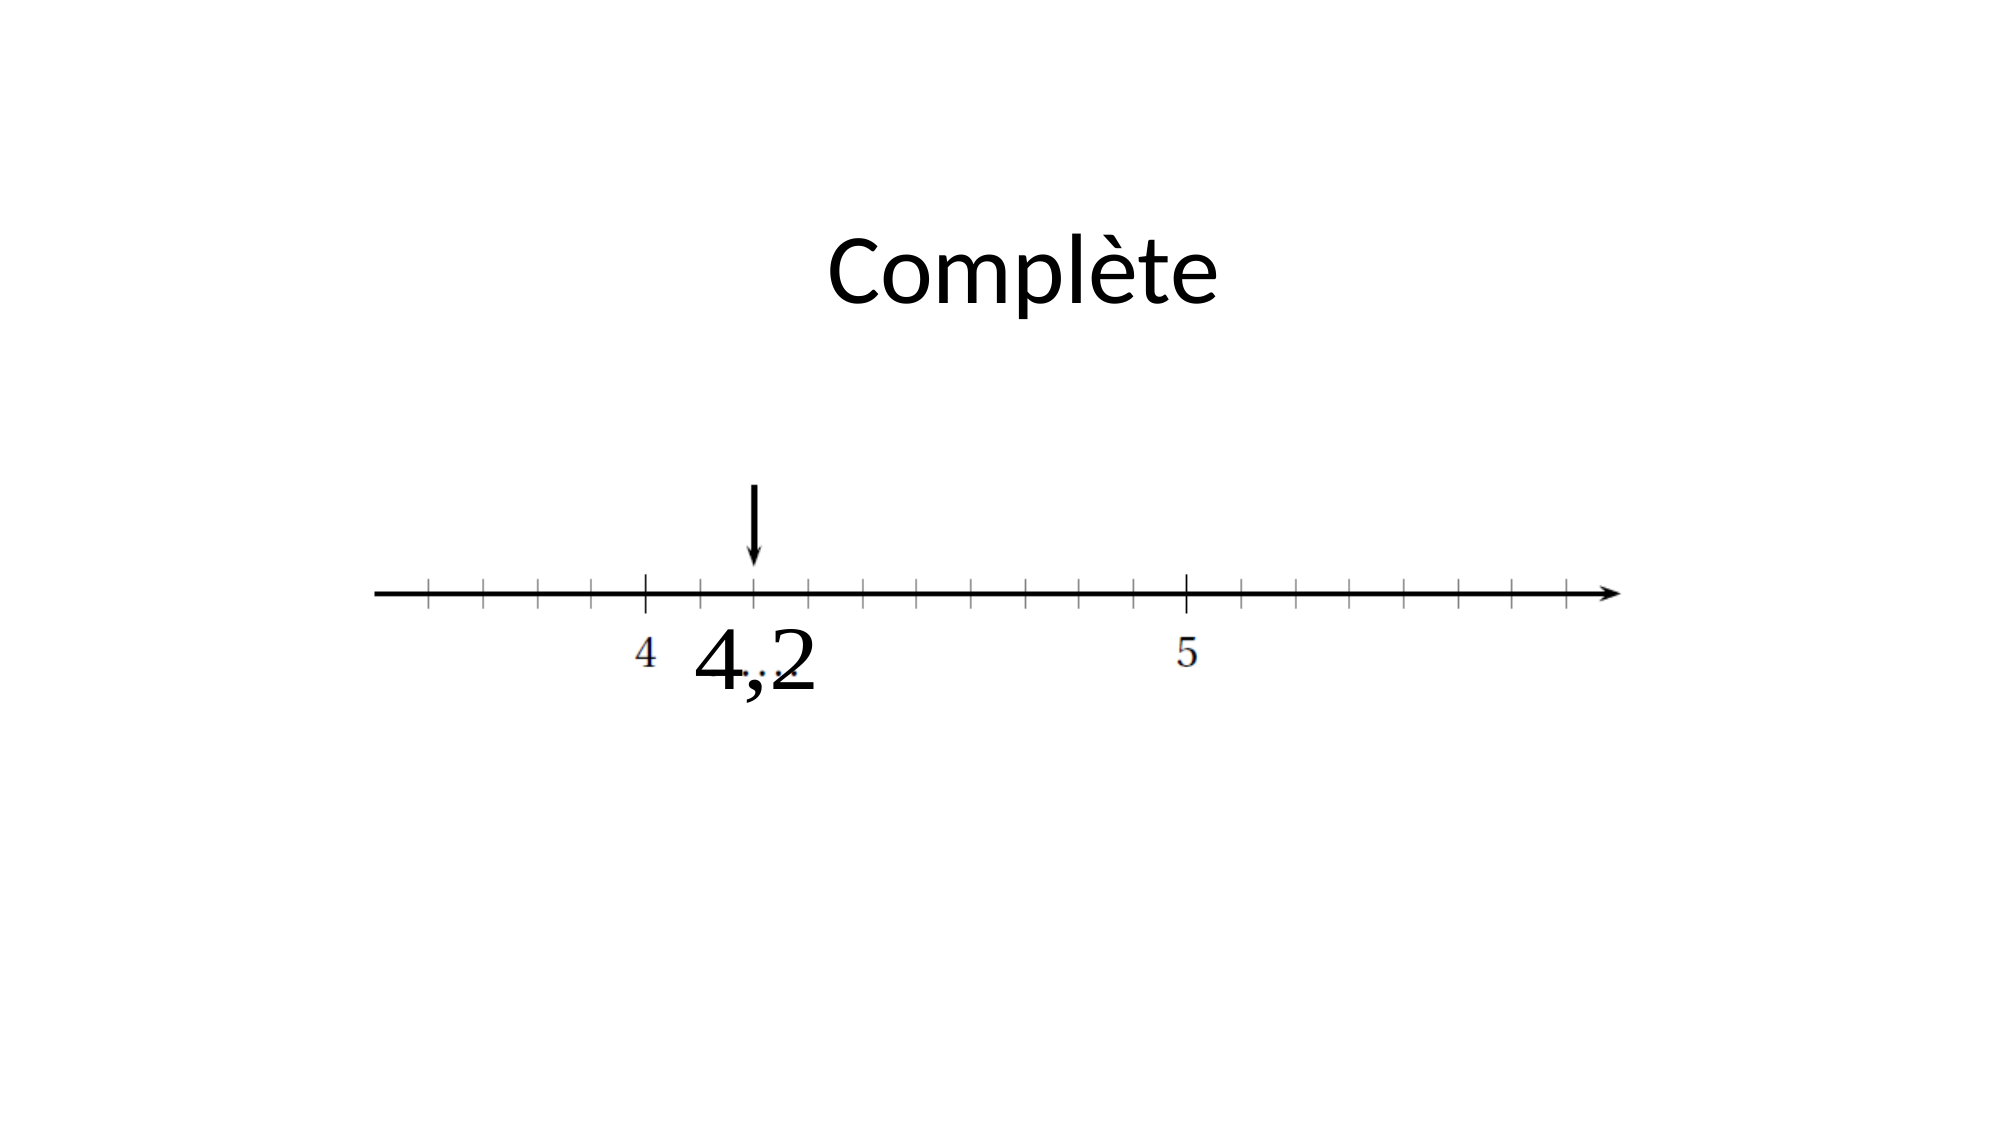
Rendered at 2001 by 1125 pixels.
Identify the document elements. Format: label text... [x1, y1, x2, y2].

text_box Complète [432, 196, 1615, 331]
picture [331, 413, 1669, 711]
